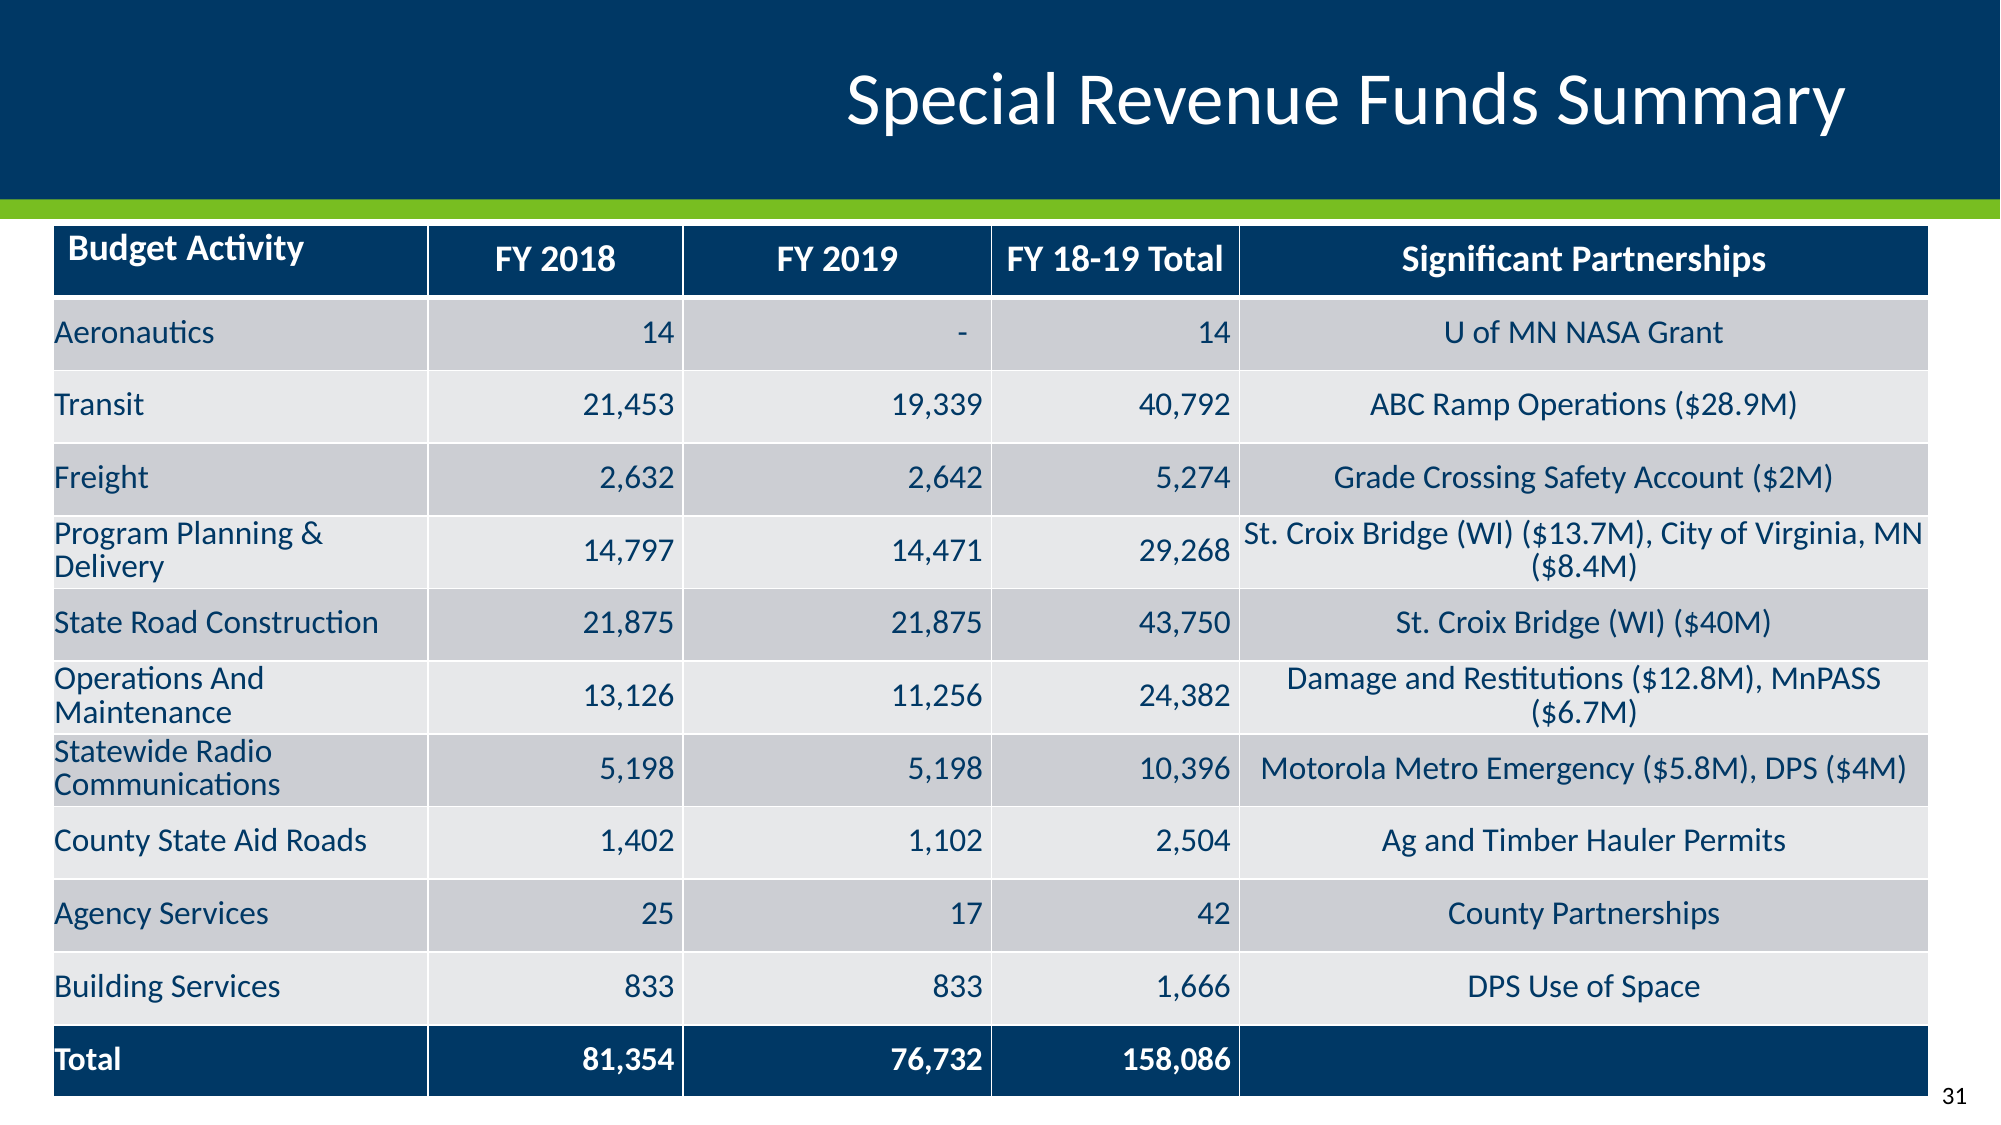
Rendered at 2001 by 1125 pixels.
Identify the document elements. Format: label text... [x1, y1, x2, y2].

table_cell U of MN NASA Grant [1240, 300, 1928, 370]
table_cell Aeronautics [54, 300, 427, 370]
table_cell 1,102 [684, 807, 991, 878]
table_cell 43,750 [992, 589, 1239, 660]
table_cell Agency Services [54, 880, 427, 951]
table_cell 158,086 [992, 1026, 1239, 1096]
table_cell 11,256 [684, 662, 991, 733]
table_cell 2,632 [429, 444, 682, 515]
table_cell Freight [54, 444, 427, 515]
table_cell 14,797 [429, 517, 682, 588]
table_cell State Road Construction [54, 589, 427, 660]
table_cell Program Planning & Delivery [54, 517, 427, 588]
table_cell DPS Use of Space [1240, 953, 1928, 1024]
table_cell 25 [429, 880, 682, 951]
table_cell 2,642 [684, 444, 991, 515]
table_cell 833 [429, 953, 682, 1024]
table_cell 21,875 [429, 589, 682, 660]
table_header Budget Activity [54, 226, 427, 295]
table_cell Building Services [54, 953, 427, 1024]
table_cell 21,453 [429, 371, 682, 442]
table_cell 2,504 [992, 807, 1239, 878]
table_header Significant Partnerships [1240, 226, 1928, 295]
table_cell [1240, 1026, 1928, 1096]
table_header FY 2018 [429, 226, 682, 295]
table_cell 42 [992, 880, 1239, 951]
title Special Revenue Funds Summary [137, 24, 1863, 175]
table_cell 5,274 [992, 444, 1239, 515]
table_cell County Partnerships [1240, 880, 1928, 951]
table_cell 14 [429, 300, 682, 370]
table_cell Ag and Timber Hauler Permits [1240, 807, 1928, 878]
table_cell - [684, 300, 991, 370]
table_cell 24,382 [992, 662, 1239, 733]
table_cell Grade Crossing Safety Account ($2M) [1240, 444, 1928, 515]
table_cell 1,402 [429, 807, 682, 878]
table_cell 14,471 [684, 517, 991, 588]
table_cell 1,666 [992, 953, 1239, 1024]
table_cell 833 [684, 953, 991, 1024]
table_cell Motorola Metro Emergency ($5.8M), DPS ($4M) [1240, 735, 1928, 806]
table_cell 5,198 [684, 735, 991, 806]
table_cell Statewide Radio Communications [54, 735, 427, 806]
slide_number 31 [1742, 1065, 1983, 1125]
table_cell Operations And Maintenance [54, 662, 427, 733]
table_header FY 18-19 Total [992, 226, 1239, 295]
table_cell 5,198 [429, 735, 682, 806]
table_cell 81,354 [429, 1026, 682, 1096]
table_header FY 2019 [684, 226, 991, 295]
table_cell 40,792 [992, 371, 1239, 442]
table_cell ABC Ramp Operations ($28.9M) [1240, 371, 1928, 442]
table_cell Total [54, 1026, 427, 1096]
table_cell 14 [992, 300, 1239, 370]
table_cell 29,268 [992, 517, 1239, 588]
table_cell 19,339 [684, 371, 991, 442]
table_cell St. Croix Bridge (WI) ($13.7M), City of Virginia, MN ($8.4M) [1240, 517, 1928, 588]
table_cell Transit [54, 371, 427, 442]
table_cell Damage and Restitutions ($12.8M), MnPASS ($6.7M) [1240, 662, 1928, 733]
table_cell 21,875 [684, 589, 991, 660]
table_cell 76,732 [684, 1026, 991, 1096]
table_cell County State Aid Roads [54, 807, 427, 878]
table_cell 13,126 [429, 662, 682, 733]
table_cell 17 [684, 880, 991, 951]
table_cell 10,396 [992, 735, 1239, 806]
table_cell St. Croix Bridge (WI) ($40M) [1240, 589, 1928, 660]
